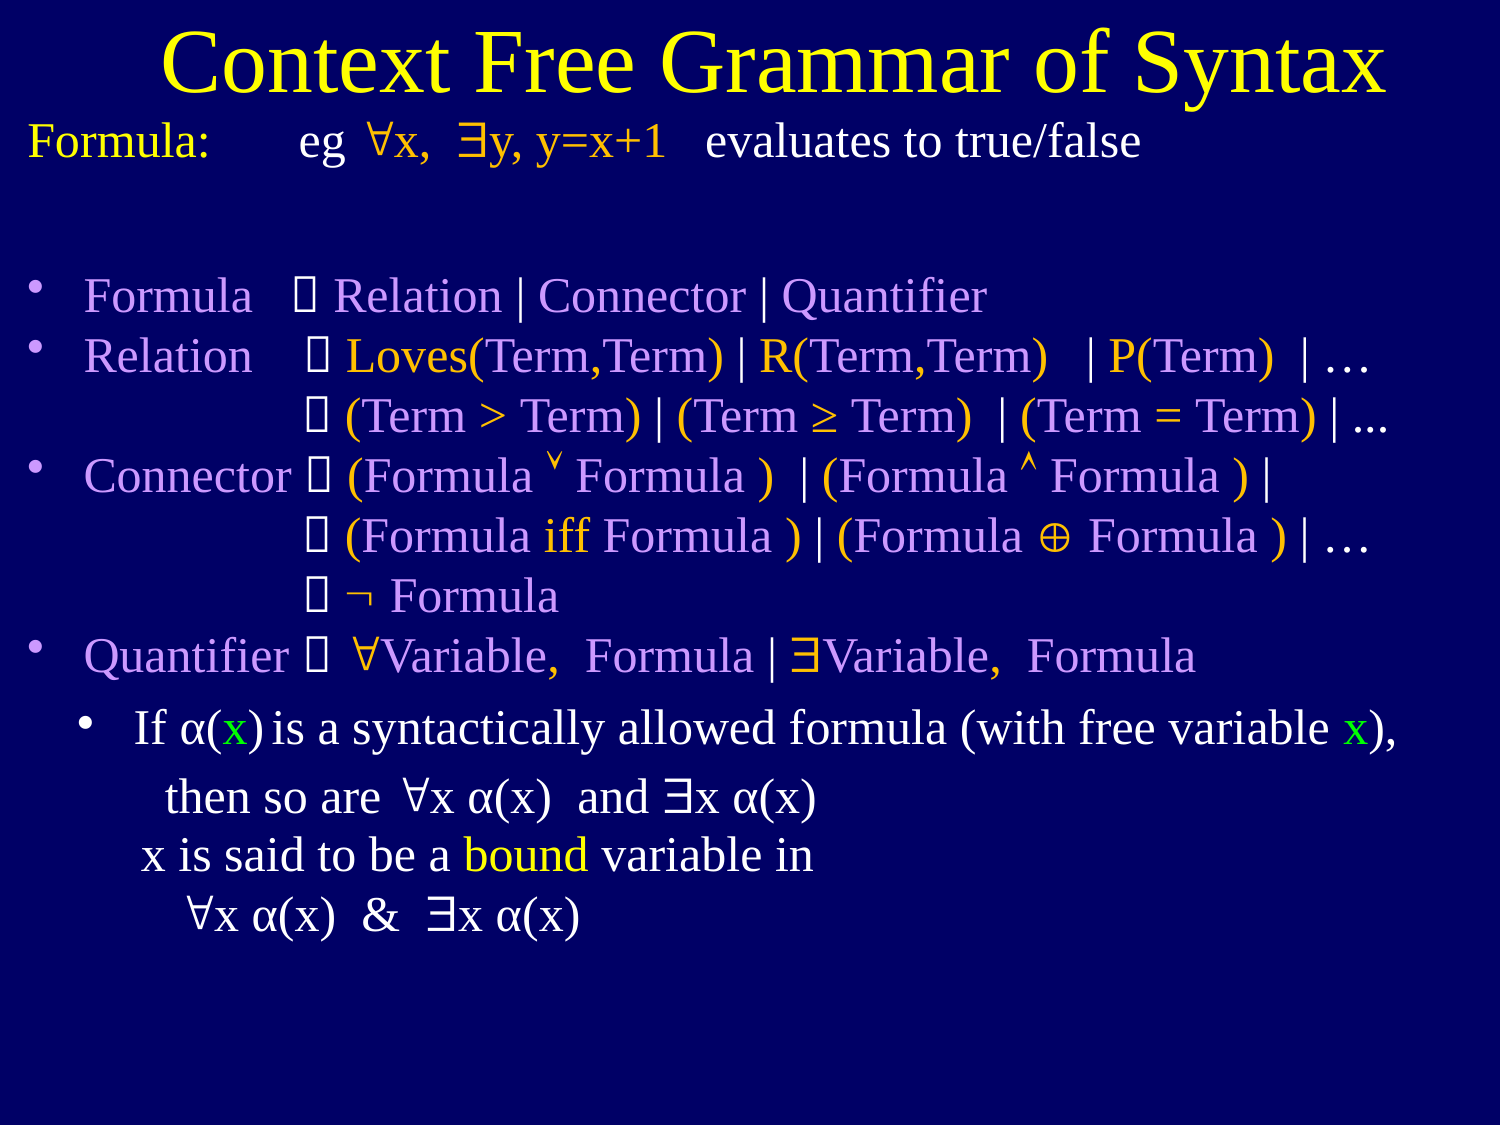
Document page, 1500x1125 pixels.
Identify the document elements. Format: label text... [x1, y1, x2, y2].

text_box Context Free Grammar of Syntax [137, 0, 1413, 150]
text_box Formula: eg "x, $y, y=x+1 evaluates to true/false Formula  Relation | Connector | Quantifier Relation  Loves(Term,Term) | R(Term,Term) | P(Term) | …  (Term > Term) | (Term ≥ Term) | (Term = Term) | ... Connector  (Formula  Formula ) | (Formula  Formula ) |  (Formula iff Formula ) | (Formula  Formula ) | …   Formula Quantifier  "Variable, Formula | $Variable, Formula [12, 99, 1500, 750]
text_box If α(x) is a syntactically allowed formula (with free variable x), then so are "x α(x) and $x α(x) [62, 687, 1500, 831]
text_box x is said to be a bound variable in "x α(x) & $x α(x) [126, 813, 1007, 949]
